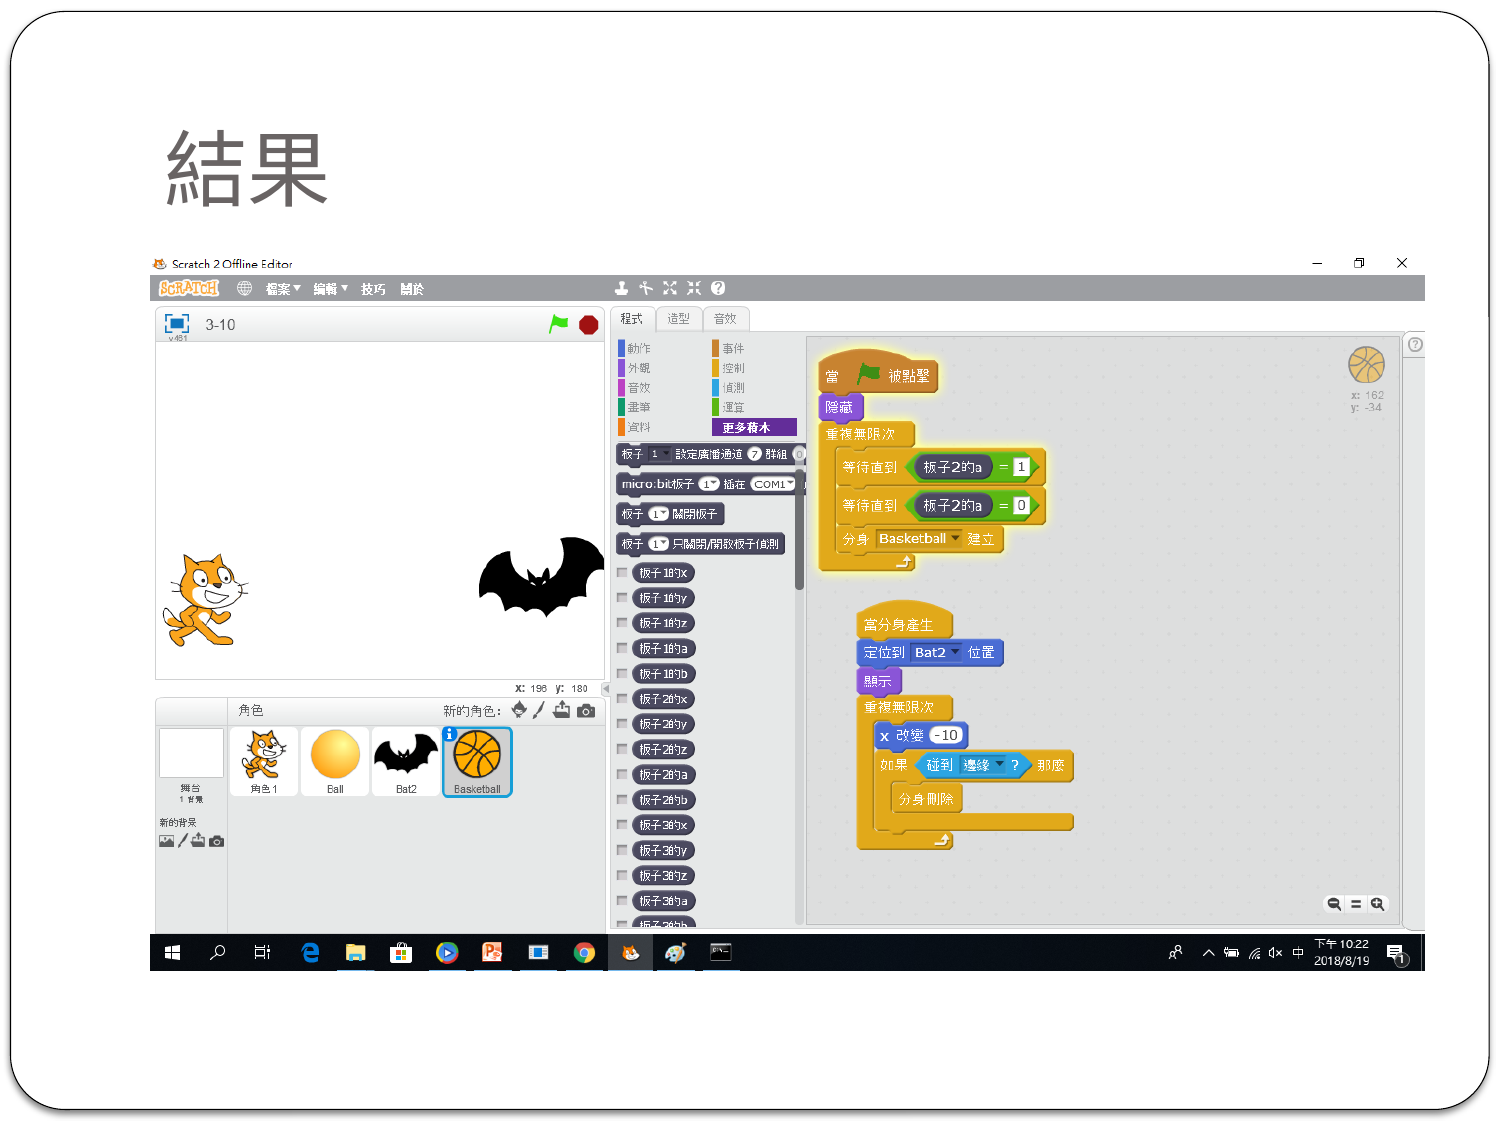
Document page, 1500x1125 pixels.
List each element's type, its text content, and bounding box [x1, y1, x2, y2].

title 結果 [150, 45, 1425, 233]
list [149, 253, 1426, 972]
